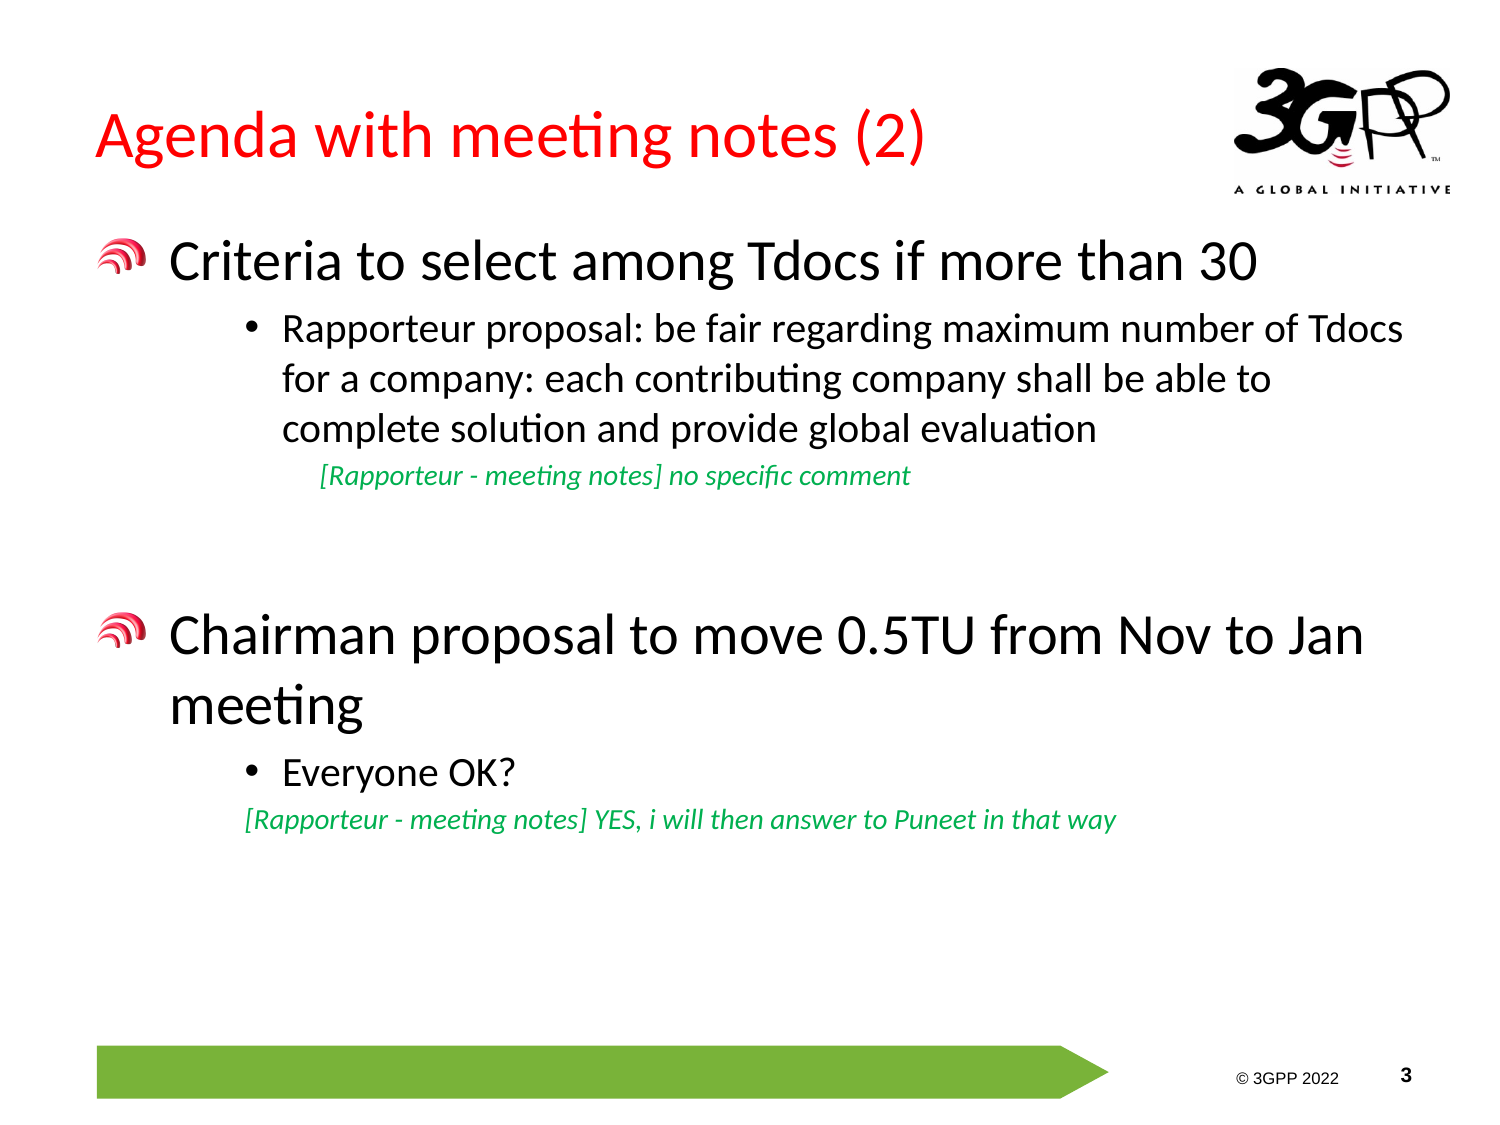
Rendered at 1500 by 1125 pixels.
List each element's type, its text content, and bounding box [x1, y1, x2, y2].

picture [1234, 68, 1450, 194]
list Criteria to select among Tdocs if more than 30 Rapporteur proposal: be fair regarding maximum number of Tdocs for a company: each contributing company shall be able to complete solution and provide global evaluation [Rapporteur - meeting notes] no specific comment [79, 215, 1456, 412]
text_box Chairman proposal to move 0.5TU from Nov to Jan meeting Everyone OK? [Rapporteur - meeting notes] YES, i will then answer to Puneet in that way [79, 588, 1500, 786]
title Agenda with meeting notes (2) [80, 37, 1201, 215]
picture [94, 610, 136, 652]
picture [94, 236, 136, 278]
